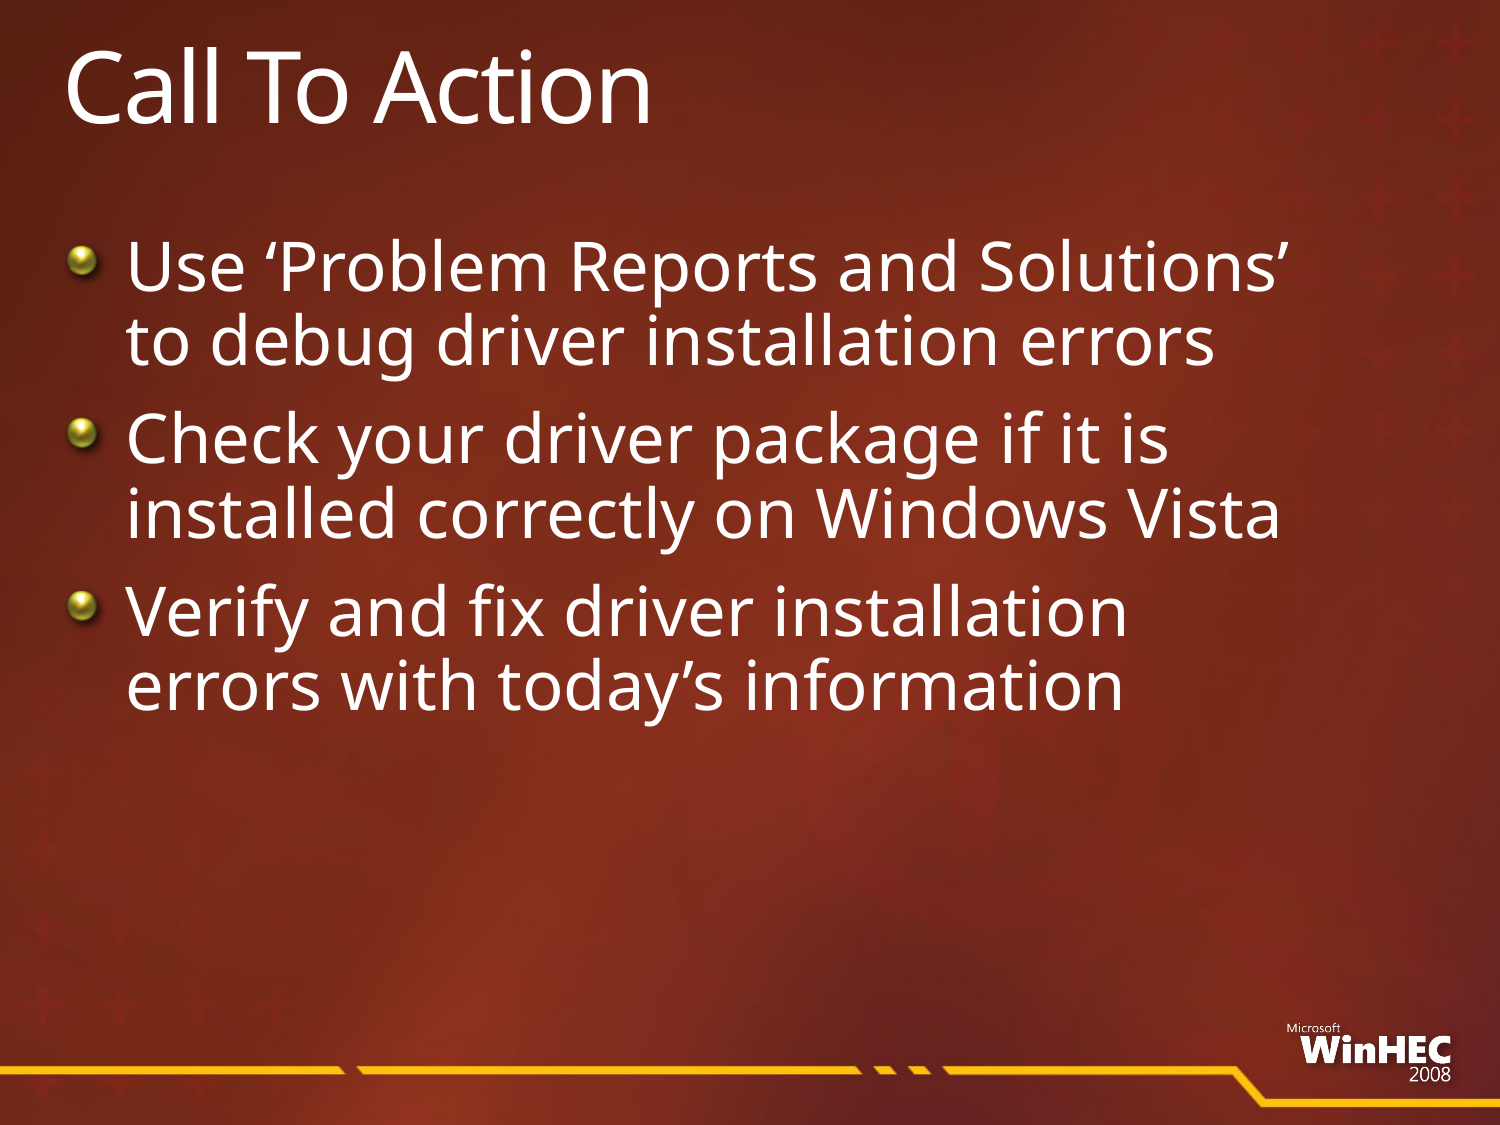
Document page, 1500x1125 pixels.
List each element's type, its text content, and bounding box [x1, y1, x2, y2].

title Call To Action [62, 37, 1438, 147]
list Use ‘Problem Reports and Solutions’ to debug driver installation errors Check your driver package if it is installed correctly on Windows Vista Verify and fix driver installation errors with today’s information [62, 231, 1438, 733]
picture [0, 0, 1500, 1125]
